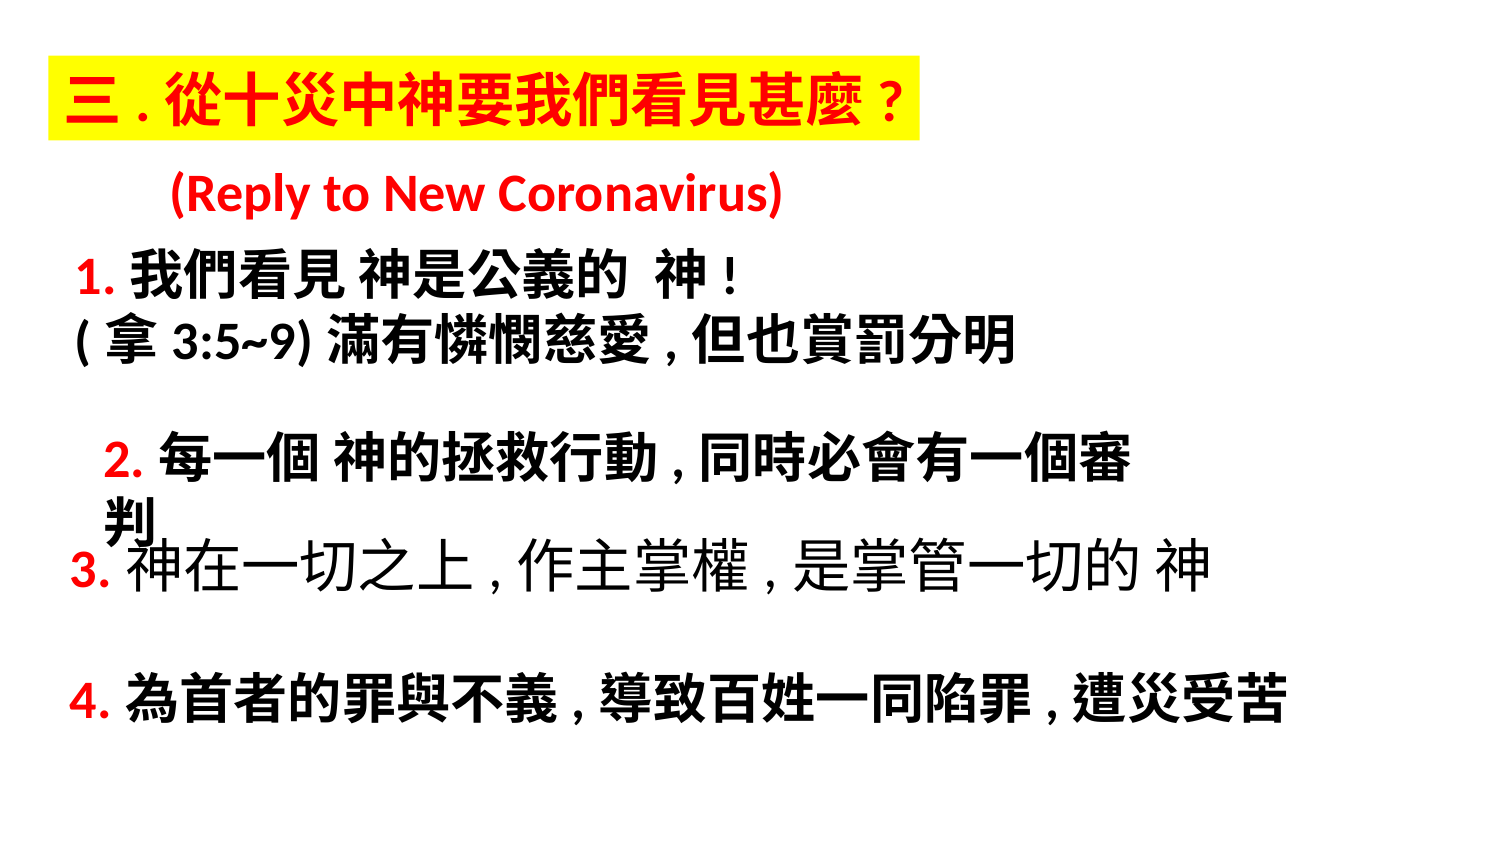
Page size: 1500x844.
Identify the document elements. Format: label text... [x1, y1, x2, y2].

text_box 2.每一個 神的拯救行動,同時必會有一個審判 [88, 350, 1176, 457]
text_box (Reply to New Coronavirus) [154, 149, 814, 230]
text_box 1.我們看見 神是公義的 神! (拿3:5~9)滿有憐憫慈愛,但也賞罰分明 [59, 232, 1032, 457]
text_box 三.從十災中神要我們看見甚麼? [48, 55, 920, 141]
text_box 3.神在一切之上,作主掌權,是掌管一切的 神 4.為首者的罪與不義,導致百姓一同陷罪,遭災受苦 [55, 457, 1305, 844]
